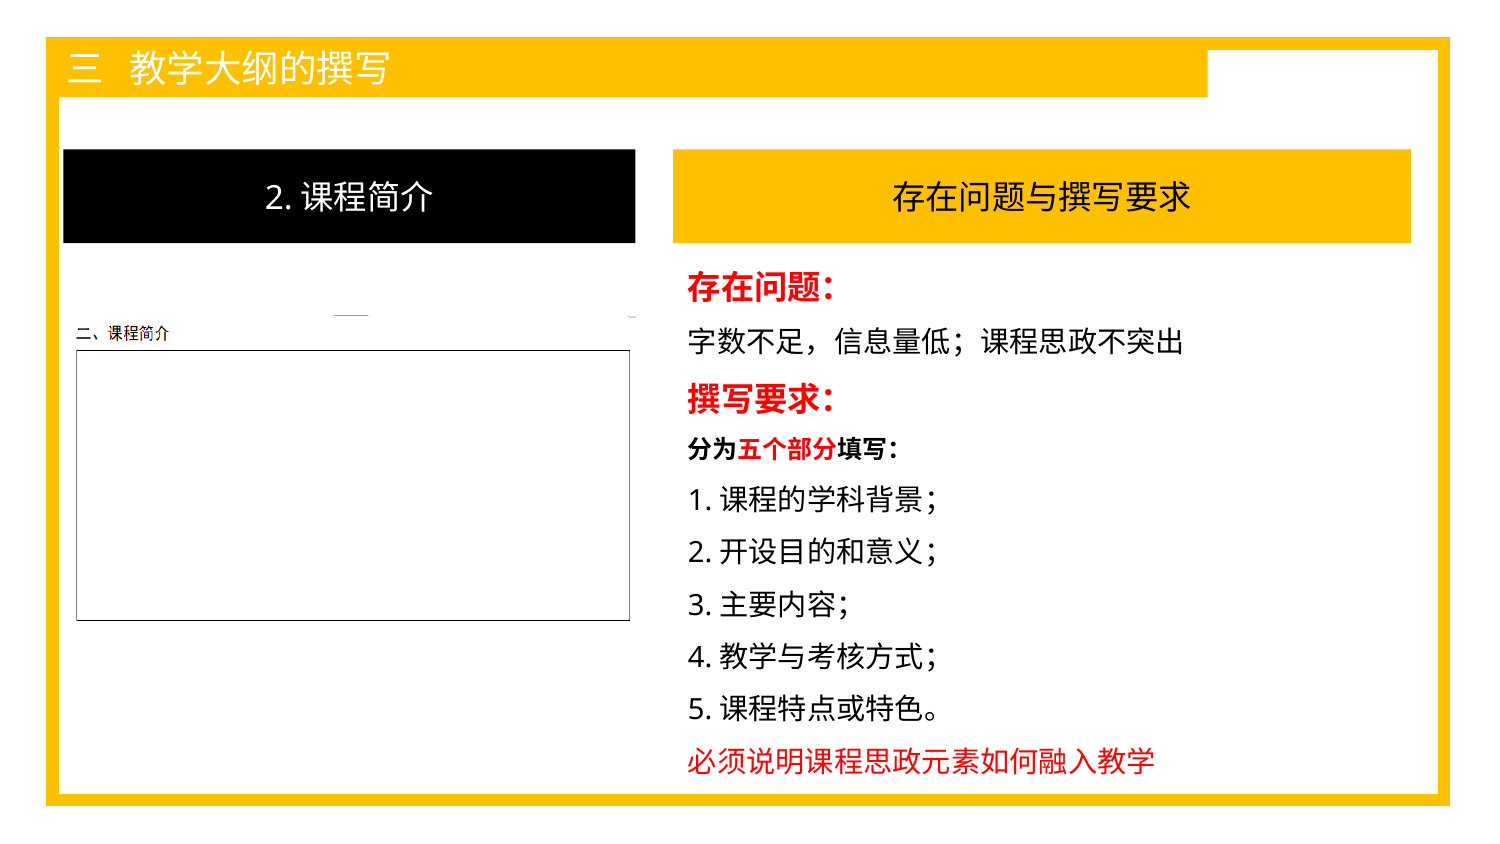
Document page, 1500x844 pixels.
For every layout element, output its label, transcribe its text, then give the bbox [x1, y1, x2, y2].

text_box 存在问题： 字数不足，信息量低；课程思政不突出 撰写要求： 分为五个部分填写： 1.课程的学科背景； 2.开设目的和意义； 3.主要内容； 4.教学与考核方式； 5.课程特点或特色。 必须说明课程思政元素如何融入教学 [673, 238, 1381, 786]
text_box 存在问题与撰写要求 [672, 148, 1412, 244]
text_box 三 教学大纲的撰写 [51, 37, 1208, 98]
picture [63, 315, 636, 630]
text_box 2.课程简介 [62, 148, 636, 244]
